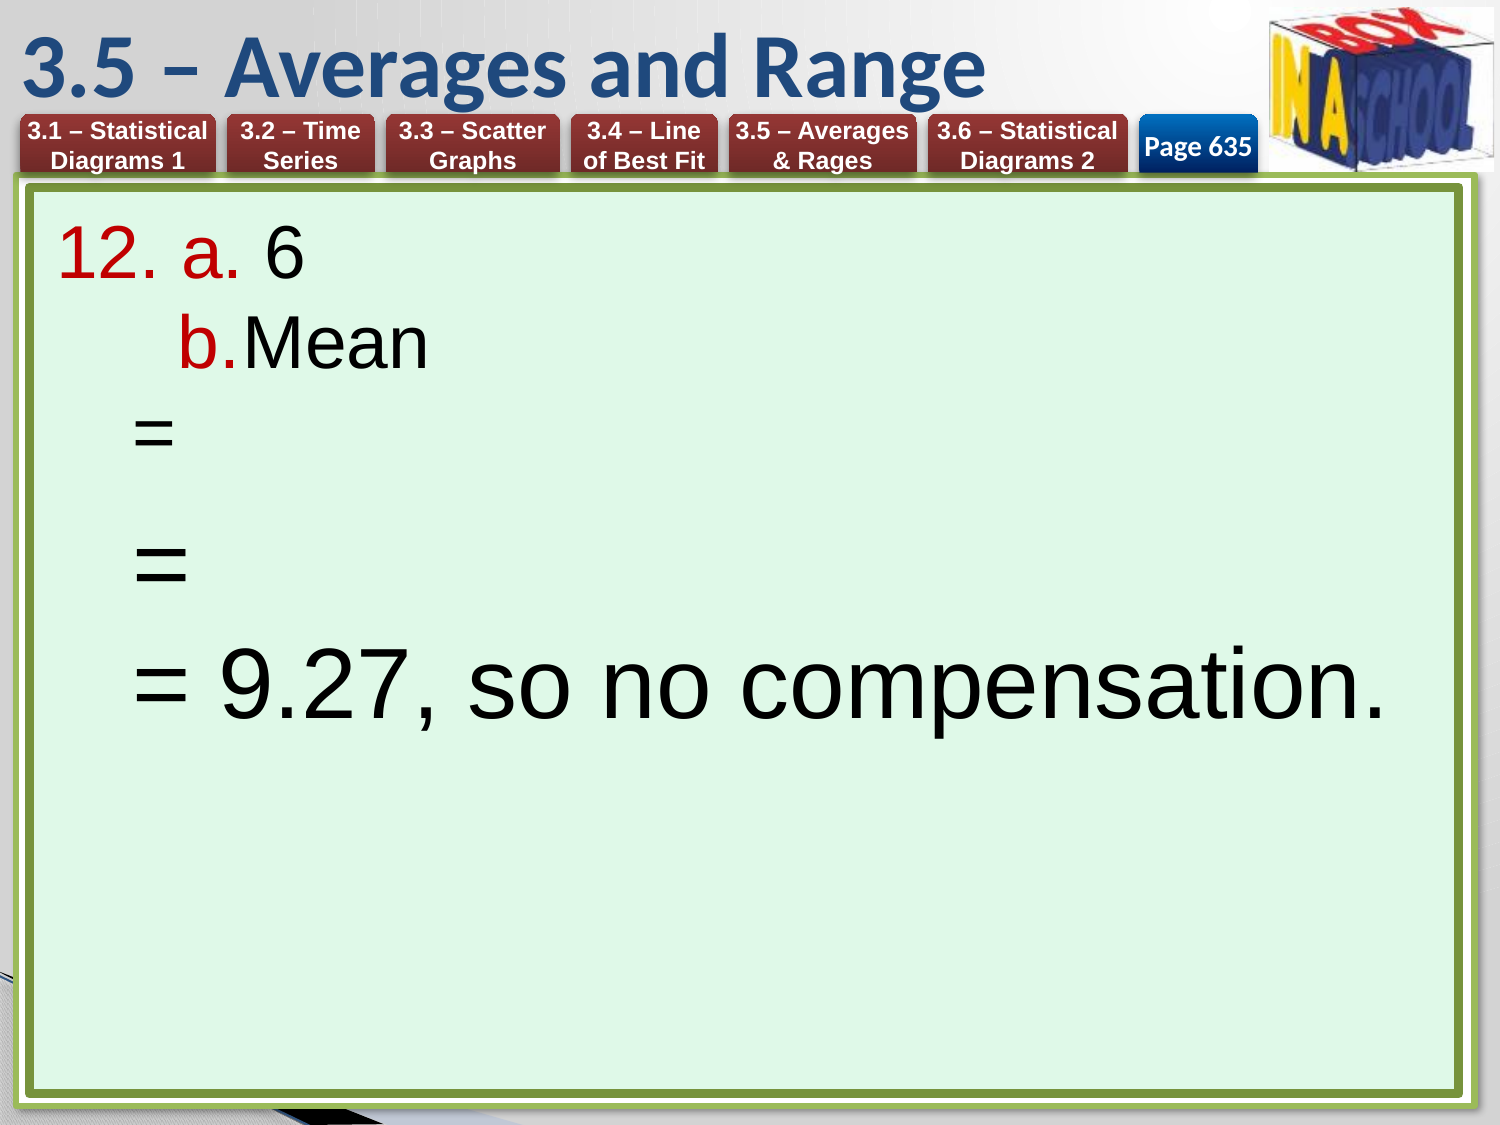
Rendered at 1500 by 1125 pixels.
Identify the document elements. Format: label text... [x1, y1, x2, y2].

text_box Page 635 [1139, 114, 1258, 173]
picture [1269, 7, 1495, 172]
picture [281, 1114, 303, 1125]
title 3.5 – Averages and Range [5, 7, 1270, 114]
